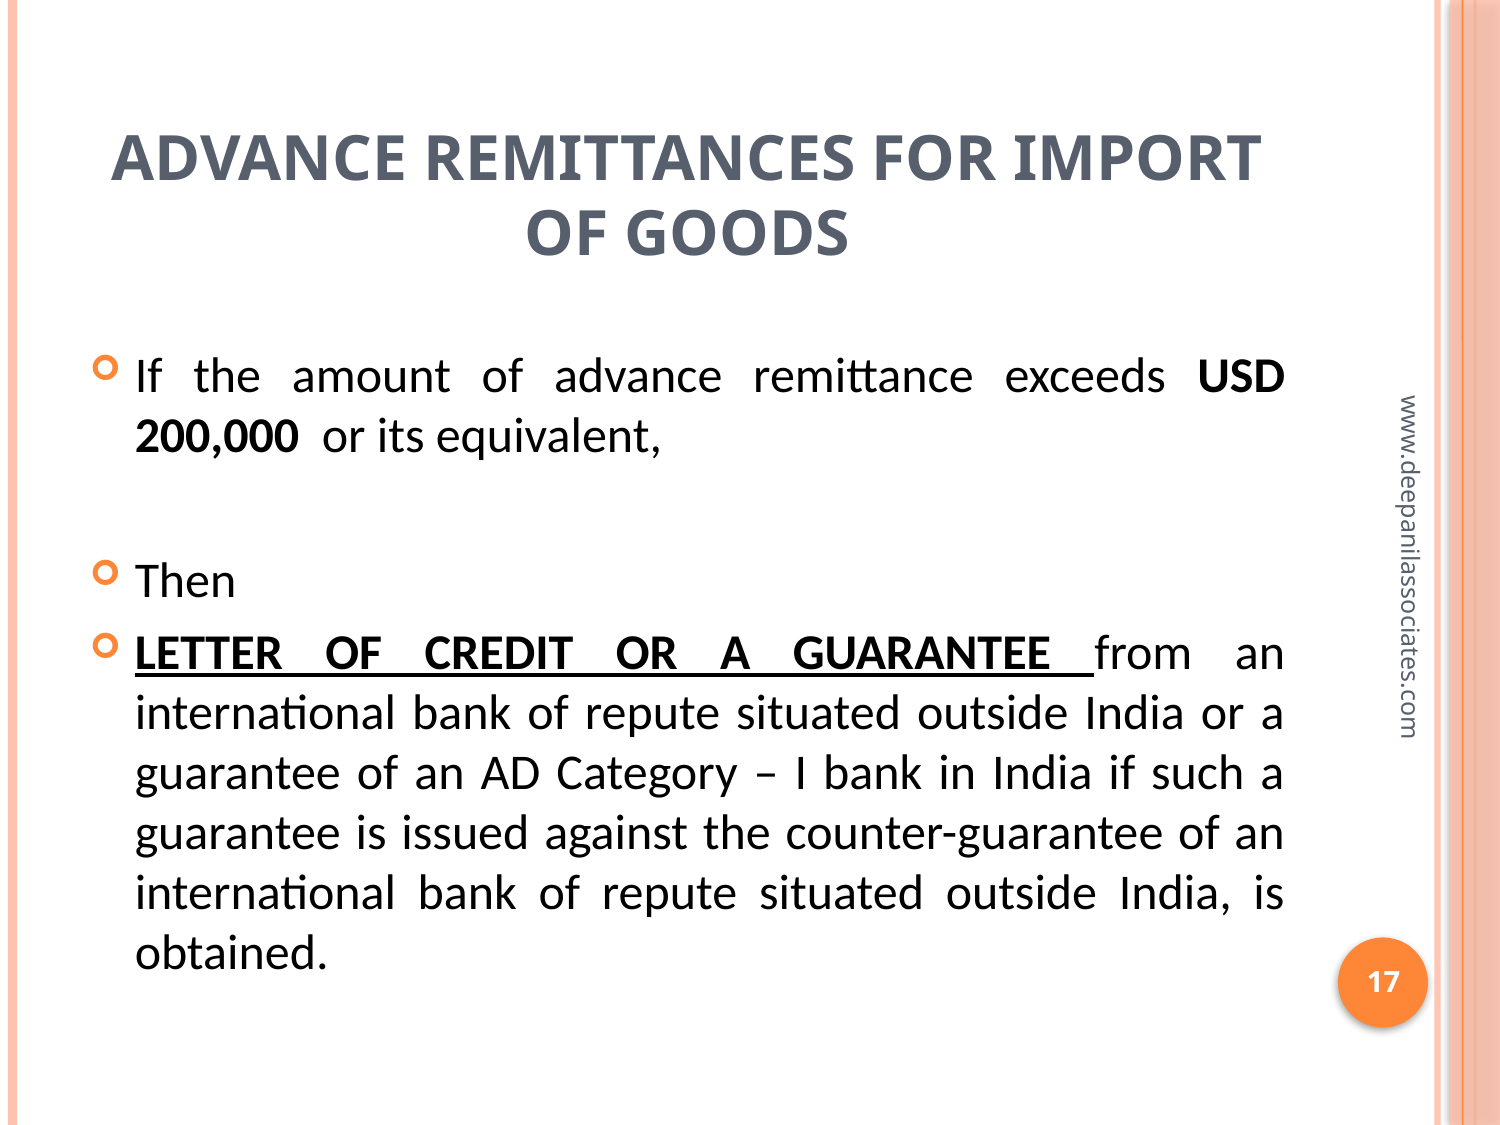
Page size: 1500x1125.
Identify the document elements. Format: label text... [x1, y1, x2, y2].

footer www.deepanilassociates.com [1379, 380, 1440, 906]
list If the amount of advance remittance exceeds USD 200,000 or its equivalent, Then LETTER OF CREDIT OR A GUARANTEE from an international bank of repute situated outside India or a guarantee of an AD Category – I bank in India if such a guarantee is issued against the counter-guarantee of an international bank of repute situated outside India, is obtained. [75, 262, 1300, 1062]
slide_number 17 [1333, 940, 1434, 1027]
title ADVANCE REMITTANCES FOR IMPORT OF GOODS [75, 87, 1300, 262]
